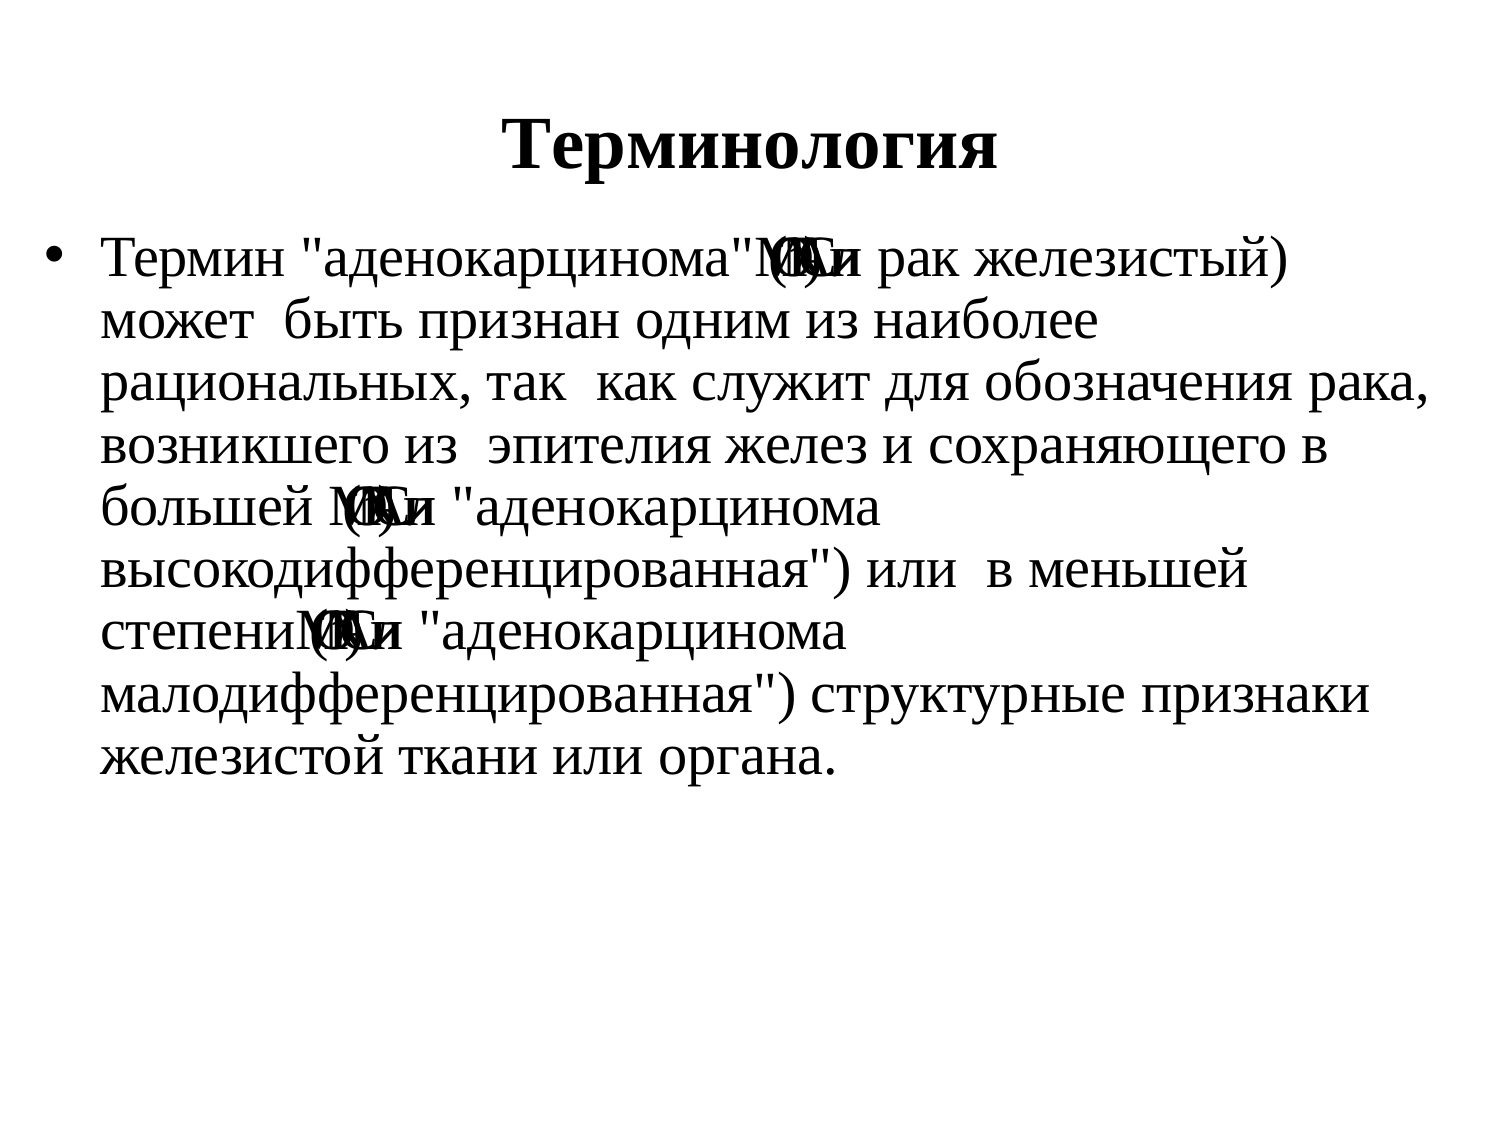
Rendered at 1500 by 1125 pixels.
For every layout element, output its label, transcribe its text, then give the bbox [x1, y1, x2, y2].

title Терминология [499, 91, 1001, 217]
text_box Термин "аденокарцинома" (MOTNAC)” или рак железистый) может быть признан одним из наиболее рациональных, так как служит для обозначения рака, возникшего из эпителия желез и сохраняющего в большей (MOTNAC)” или "аденокарцинома высокодифференцированная") или в меньшей степени (MOTNAC)” или "аденокарцинома малодифференцированная") структурные признаки железистой ткани или органа. [42, 217, 1436, 787]
